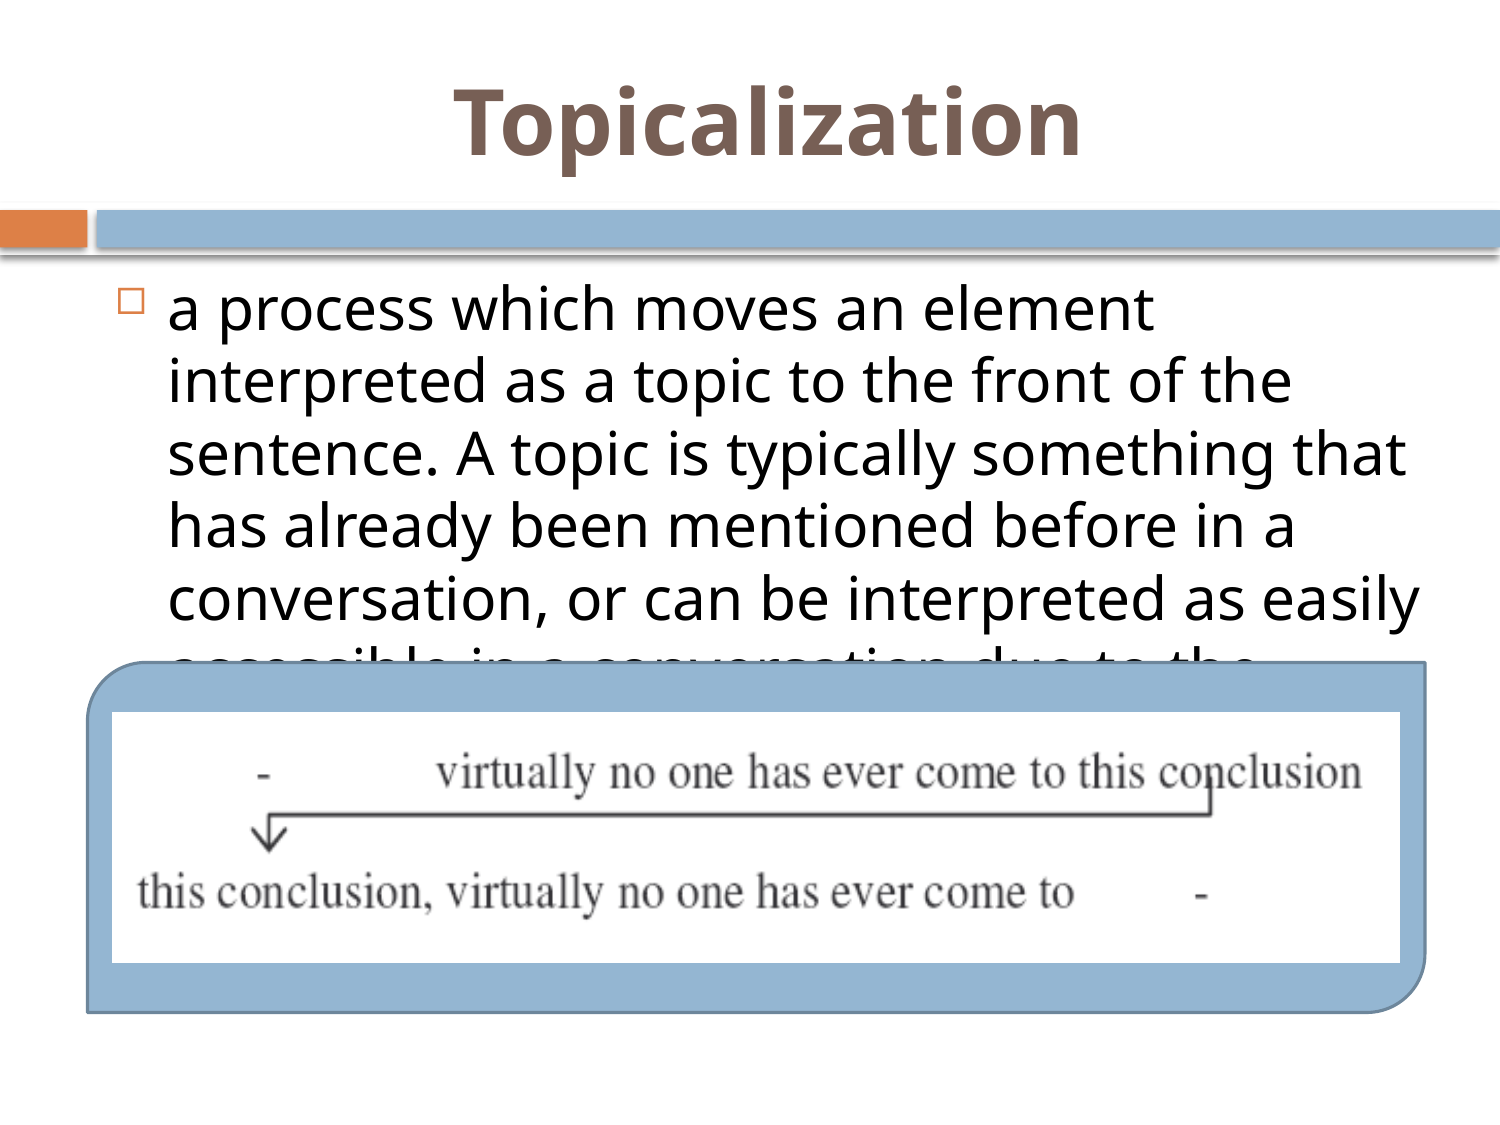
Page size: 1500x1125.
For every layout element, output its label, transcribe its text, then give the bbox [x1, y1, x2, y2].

title Topicalization [100, 37, 1438, 200]
text_box [85, 660, 1427, 1015]
list a process which moves an element interpreted as a topic to the front of the sentence. A topic is typically something that has already been mentioned before in a conversation, or can be interpreted as easily accessible in a conversation due to the context. [100, 262, 1438, 1075]
picture [112, 712, 1401, 963]
